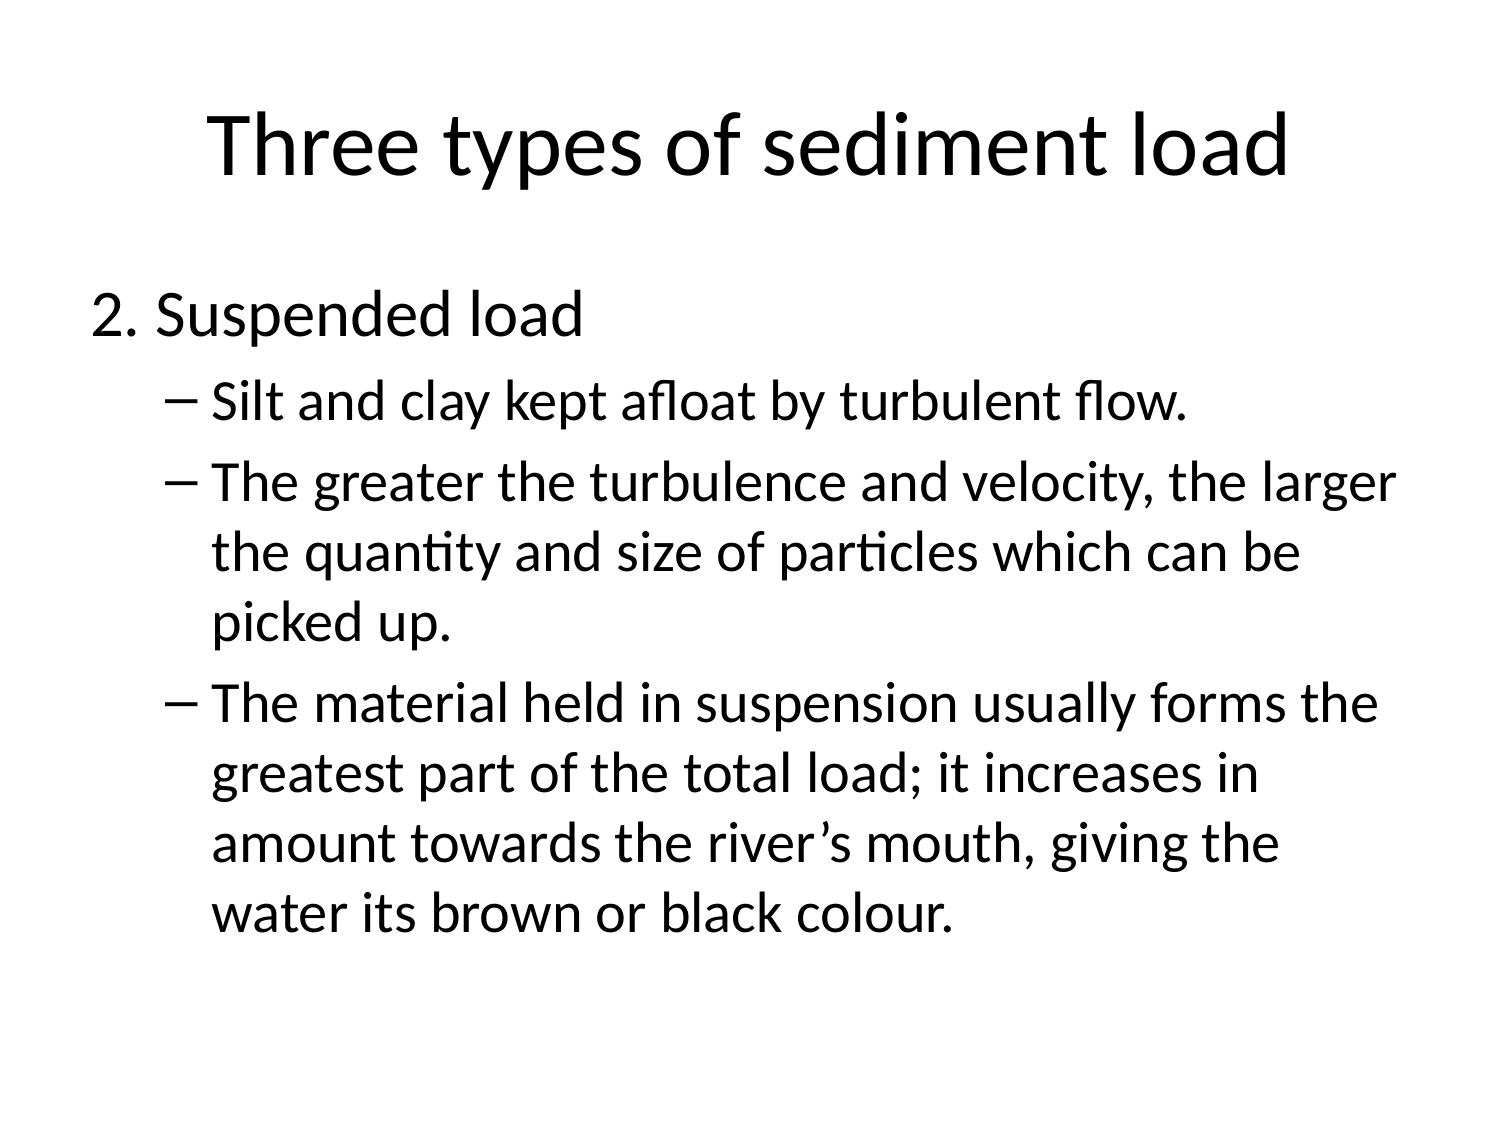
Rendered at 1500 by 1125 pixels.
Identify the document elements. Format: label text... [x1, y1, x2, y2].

list 2. Suspended load Silt and clay kept afloat by turbulent flow. The greater the turbulence and velocity, the larger the quantity and size of particles which can be picked up. The material held in suspension usually forms the greatest part of the total load; it increases in amount towards the river’s mouth, giving the water its brown or black colour. [75, 262, 1425, 1005]
title Three types of sediment load [75, 45, 1425, 233]
